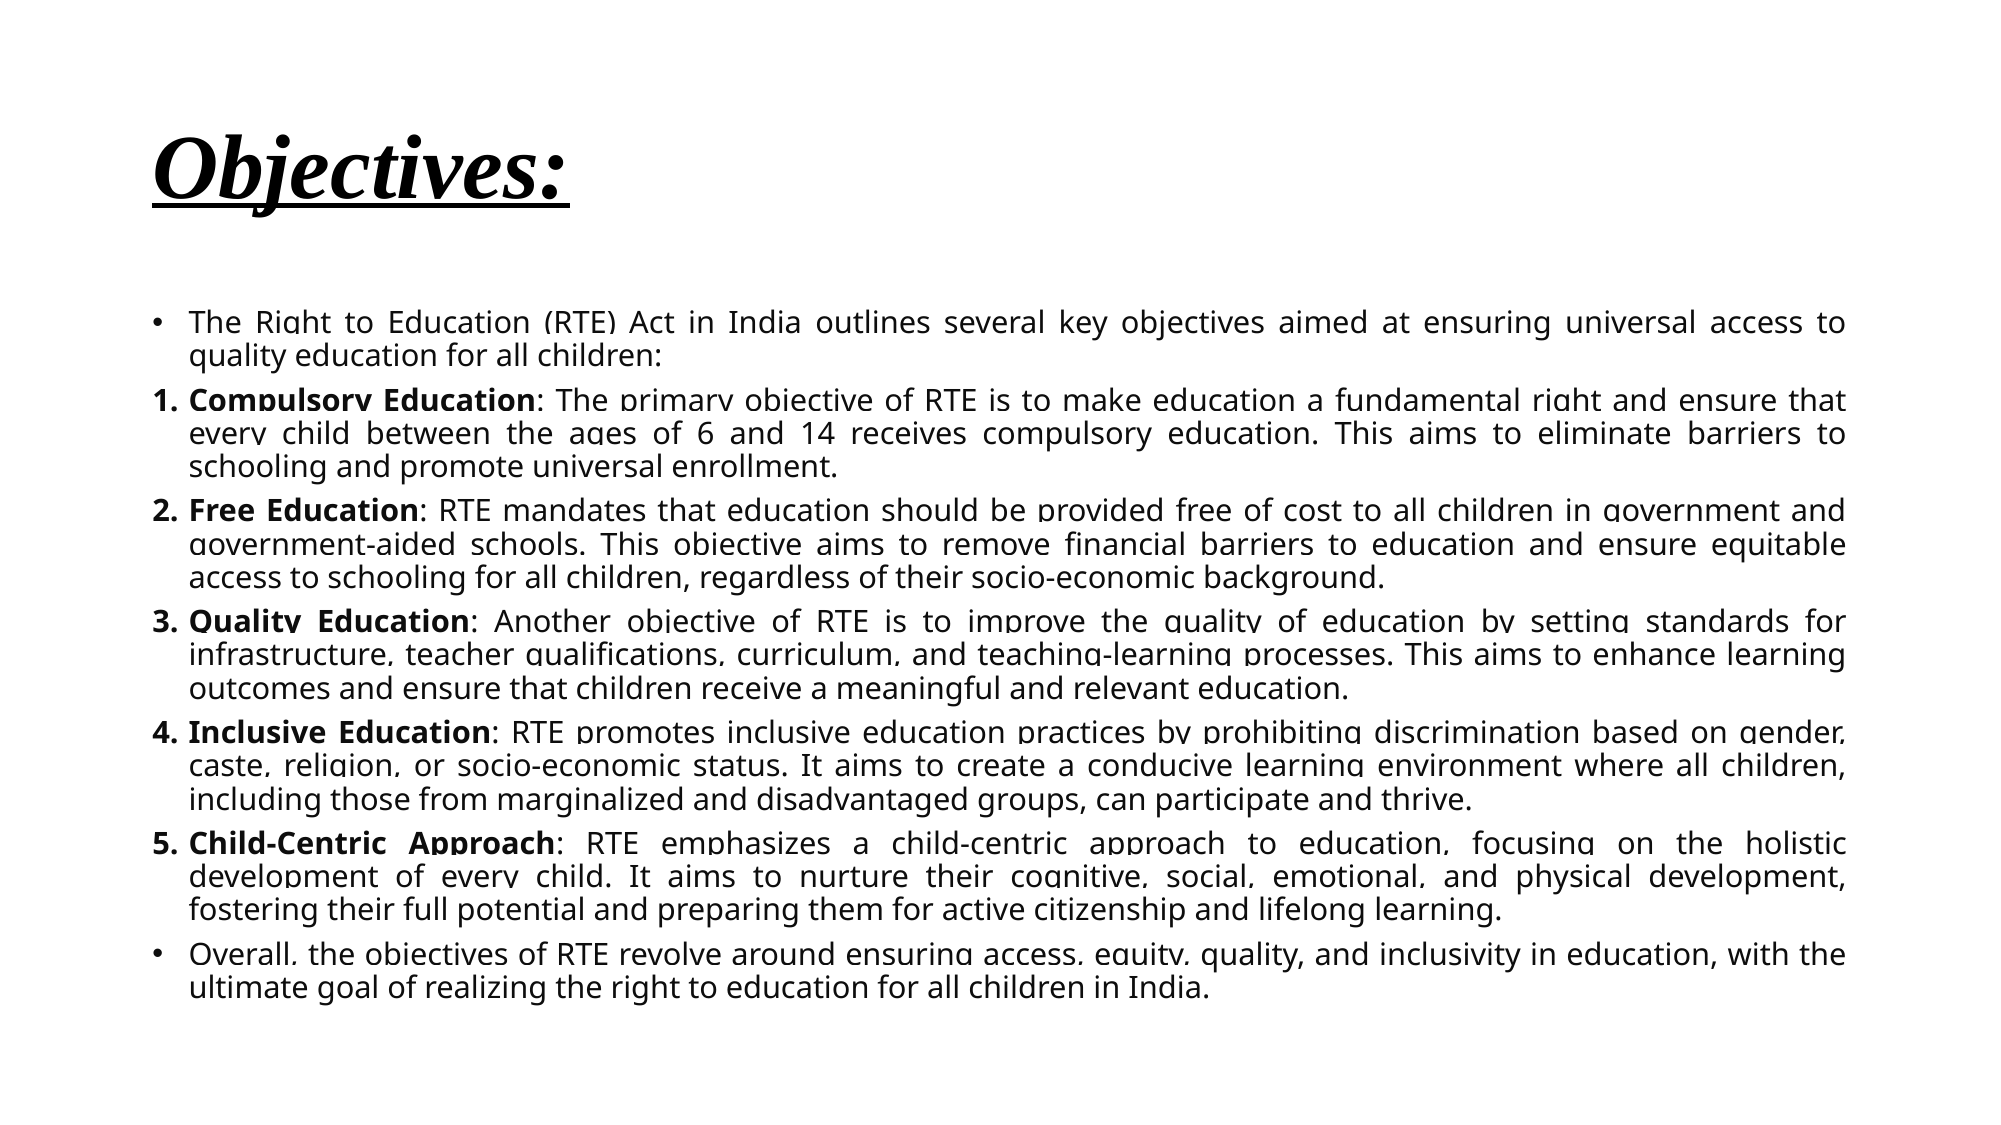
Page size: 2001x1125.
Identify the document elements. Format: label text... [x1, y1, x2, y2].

title Objectives: [137, 59, 1863, 278]
list The Right to Education (RTE) Act in India outlines several key objectives aimed at ensuring universal access to quality education for all children: Compulsory Education: The primary objective of RTE is to make education a fundamental right and ensure that every child between the ages of 6 and 14 receives compulsory education. This aims to eliminate barriers to schooling and promote universal enrollment. Free Education: RTE mandates that education should be provided free of cost to all children in government and government-aided schools. This objective aims to remove financial barriers to education and ensure equitable access to schooling for all children, regardless of their socio-economic background. Quality Education: Another objective of RTE is to improve the quality of education by setting standards for infrastructure, teacher qualifications, curriculum, and teaching-learning processes. This aims to enhance learning outcomes and ensure that children receive a meaningful and relevant education. Inclusive Education: RTE promotes inclusive education practices by prohibiting discrimination based on gender, caste, religion, or socio-economic status. It aims to create a conducive learning environment where all children, including those from marginalized and disadvantaged groups, can participate and thrive. Child-Centric Approach: RTE emphasizes a child-centric approach to education, focusing on the holistic development of every child. It aims to nurture their cognitive, social, emotional, and physical development, fostering their full potential and preparing them for active citizenship and lifelong learning. Overall, the objectives of RTE revolve around ensuring access, equity, quality, and inclusivity in education, with the ultimate goal of realizing the right to education for all children in India. [137, 299, 1863, 1014]
